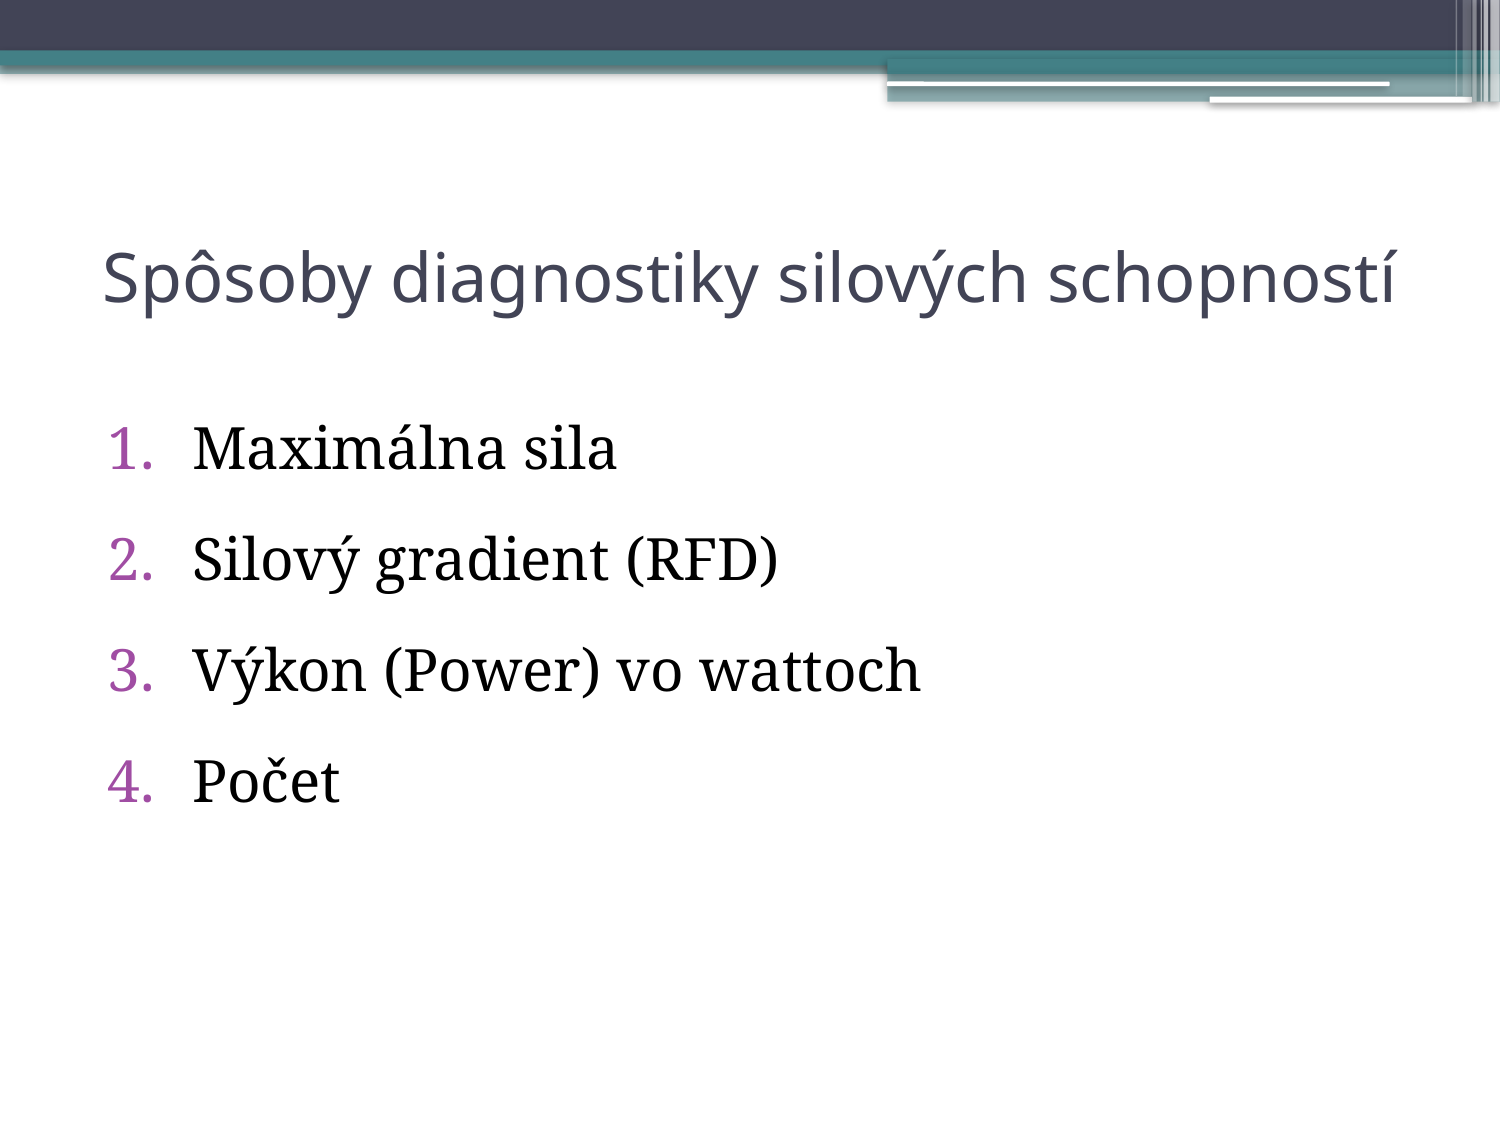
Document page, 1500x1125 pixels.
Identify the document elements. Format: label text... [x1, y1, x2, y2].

list Maximálna sila Silový gradient (RFD) Výkon (Power) vo wattoch Počet [75, 368, 1425, 1079]
title Spôsoby diagnostiky silových schopností [75, 187, 1425, 363]
